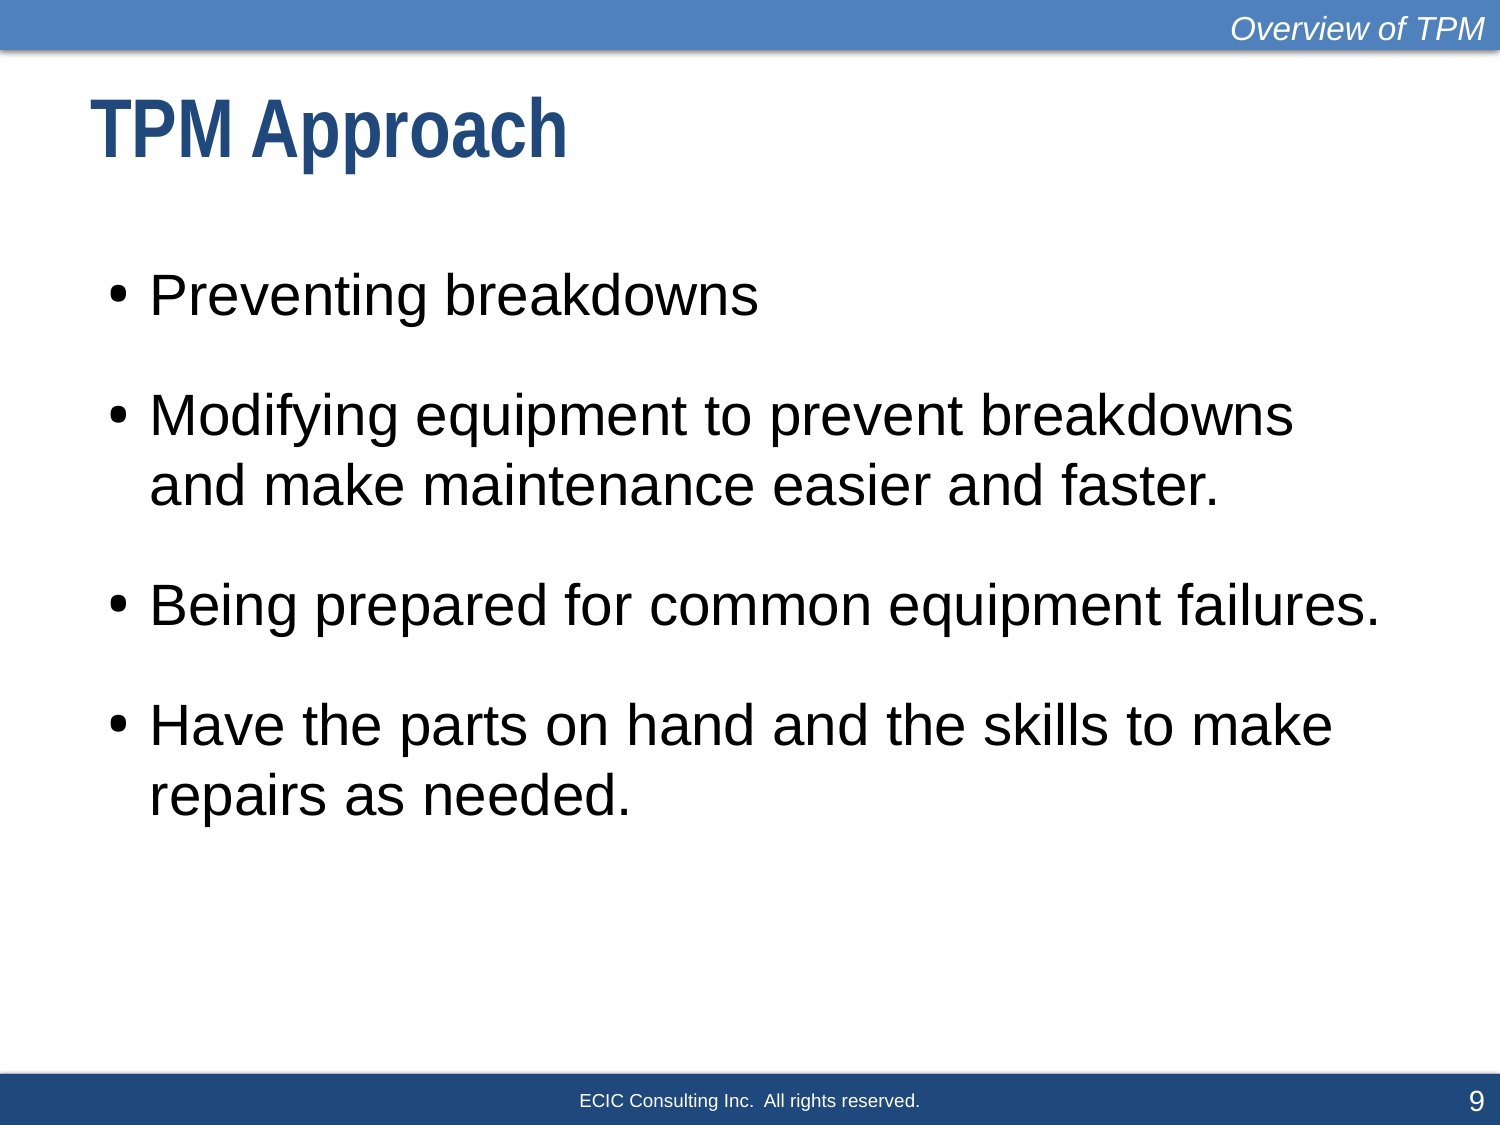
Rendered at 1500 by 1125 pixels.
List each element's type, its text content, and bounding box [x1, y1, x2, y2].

text_box Overview of TPM [1200, 0, 1500, 55]
title TPM Approach [74, 74, 1426, 173]
list Preventing breakdowns Modifying equipment to prevent breakdowns and make maintenance easier and faster. Being prepared for common equipment failures. Have the parts on hand and the skills to make repairs as needed. [74, 249, 1426, 1063]
